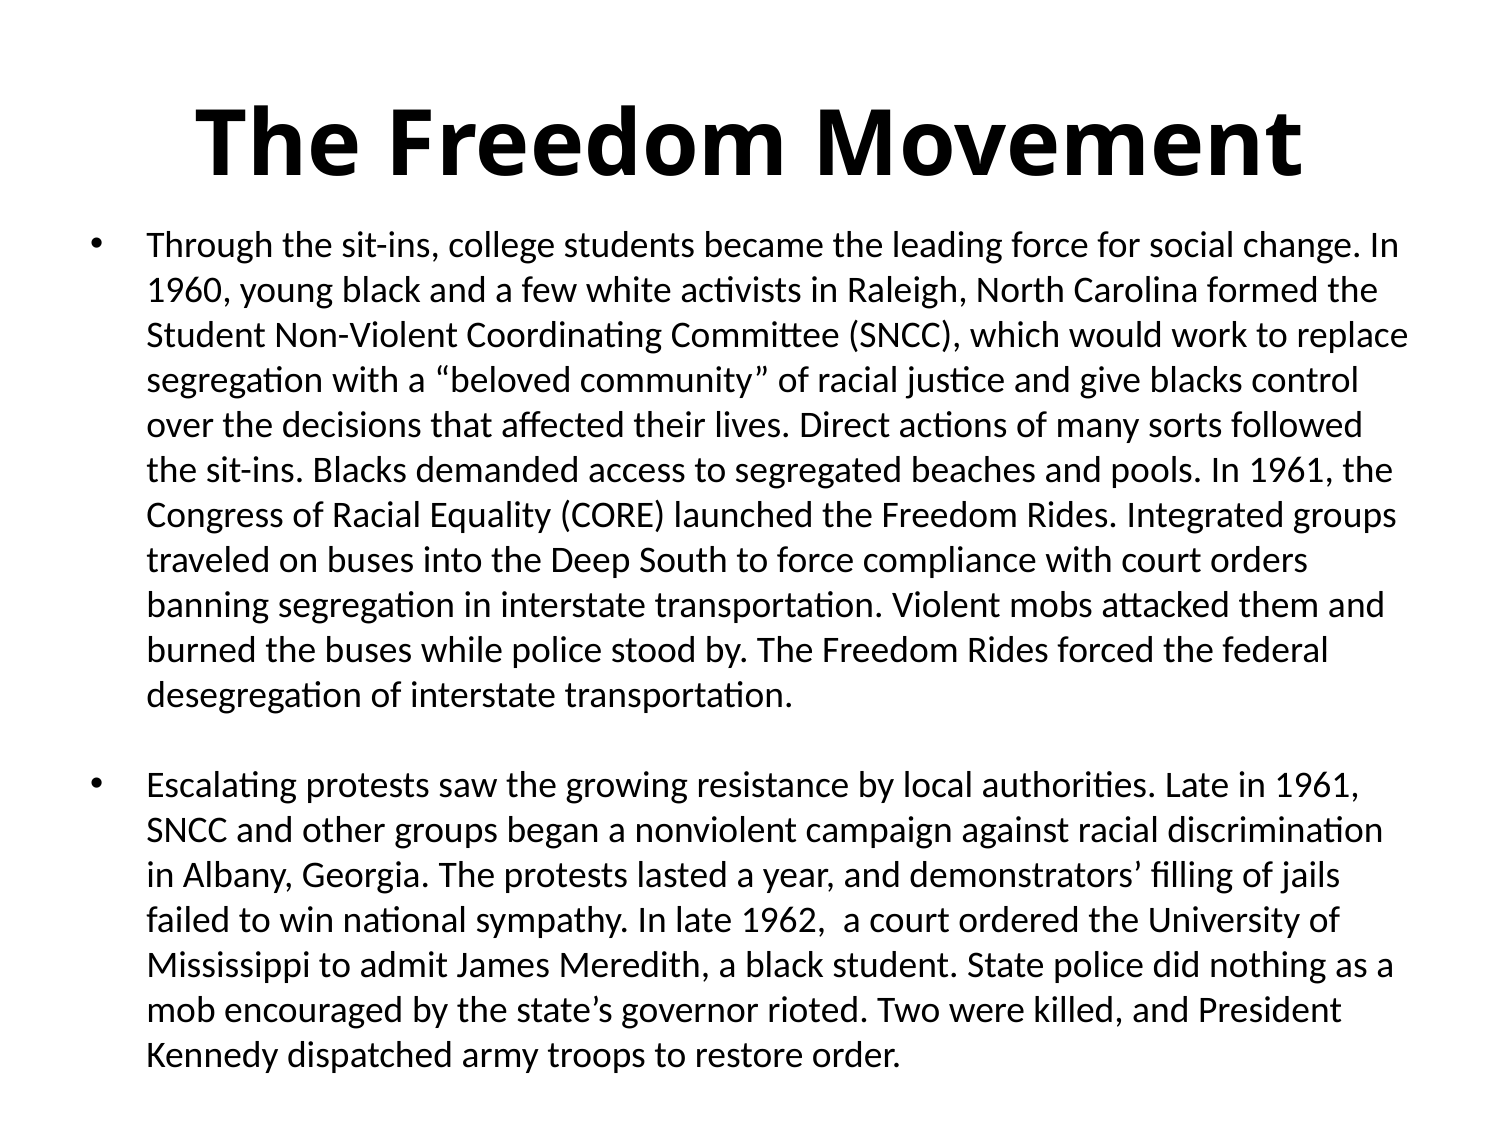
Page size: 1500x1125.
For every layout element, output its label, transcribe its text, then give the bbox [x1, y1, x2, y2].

list Through the sit-ins, college students became the leading force for social change. In 1960, young black and a few white activists in Raleigh, North Carolina formed the Student Non-Violent Coordinating Committee (SNCC), which would work to replace segregation with a “beloved community” of racial justice and give blacks control over the decisions that affected their lives. Direct actions of many sorts followed the sit-ins. Blacks demanded access to segregated beaches and pools. In 1961, the Congress of Racial Equality (CORE) launched the Freedom Rides. Integrated groups traveled on buses into the Deep South to force compliance with court orders banning segregation in interstate transportation. Violent mobs attacked them and burned the buses while police stood by. The Freedom Rides forced the federal desegregation of interstate transportation. Escalating protests saw the growing resistance by local authorities. Late in 1961, SNCC and other groups began a nonviolent campaign against racial discrimination in Albany, Georgia. The protests lasted a year, and demonstrators’ filling of jails failed to win national sympathy. In late 1962, a court ordered the University of Mississippi to admit James Meredith, a black student. State police did nothing as a mob encouraged by the state’s governor rioted. Two were killed, and President Kennedy dispatched army troops to restore order. [74, 212, 1426, 956]
title The Freedom Movement [74, 44, 1426, 212]
